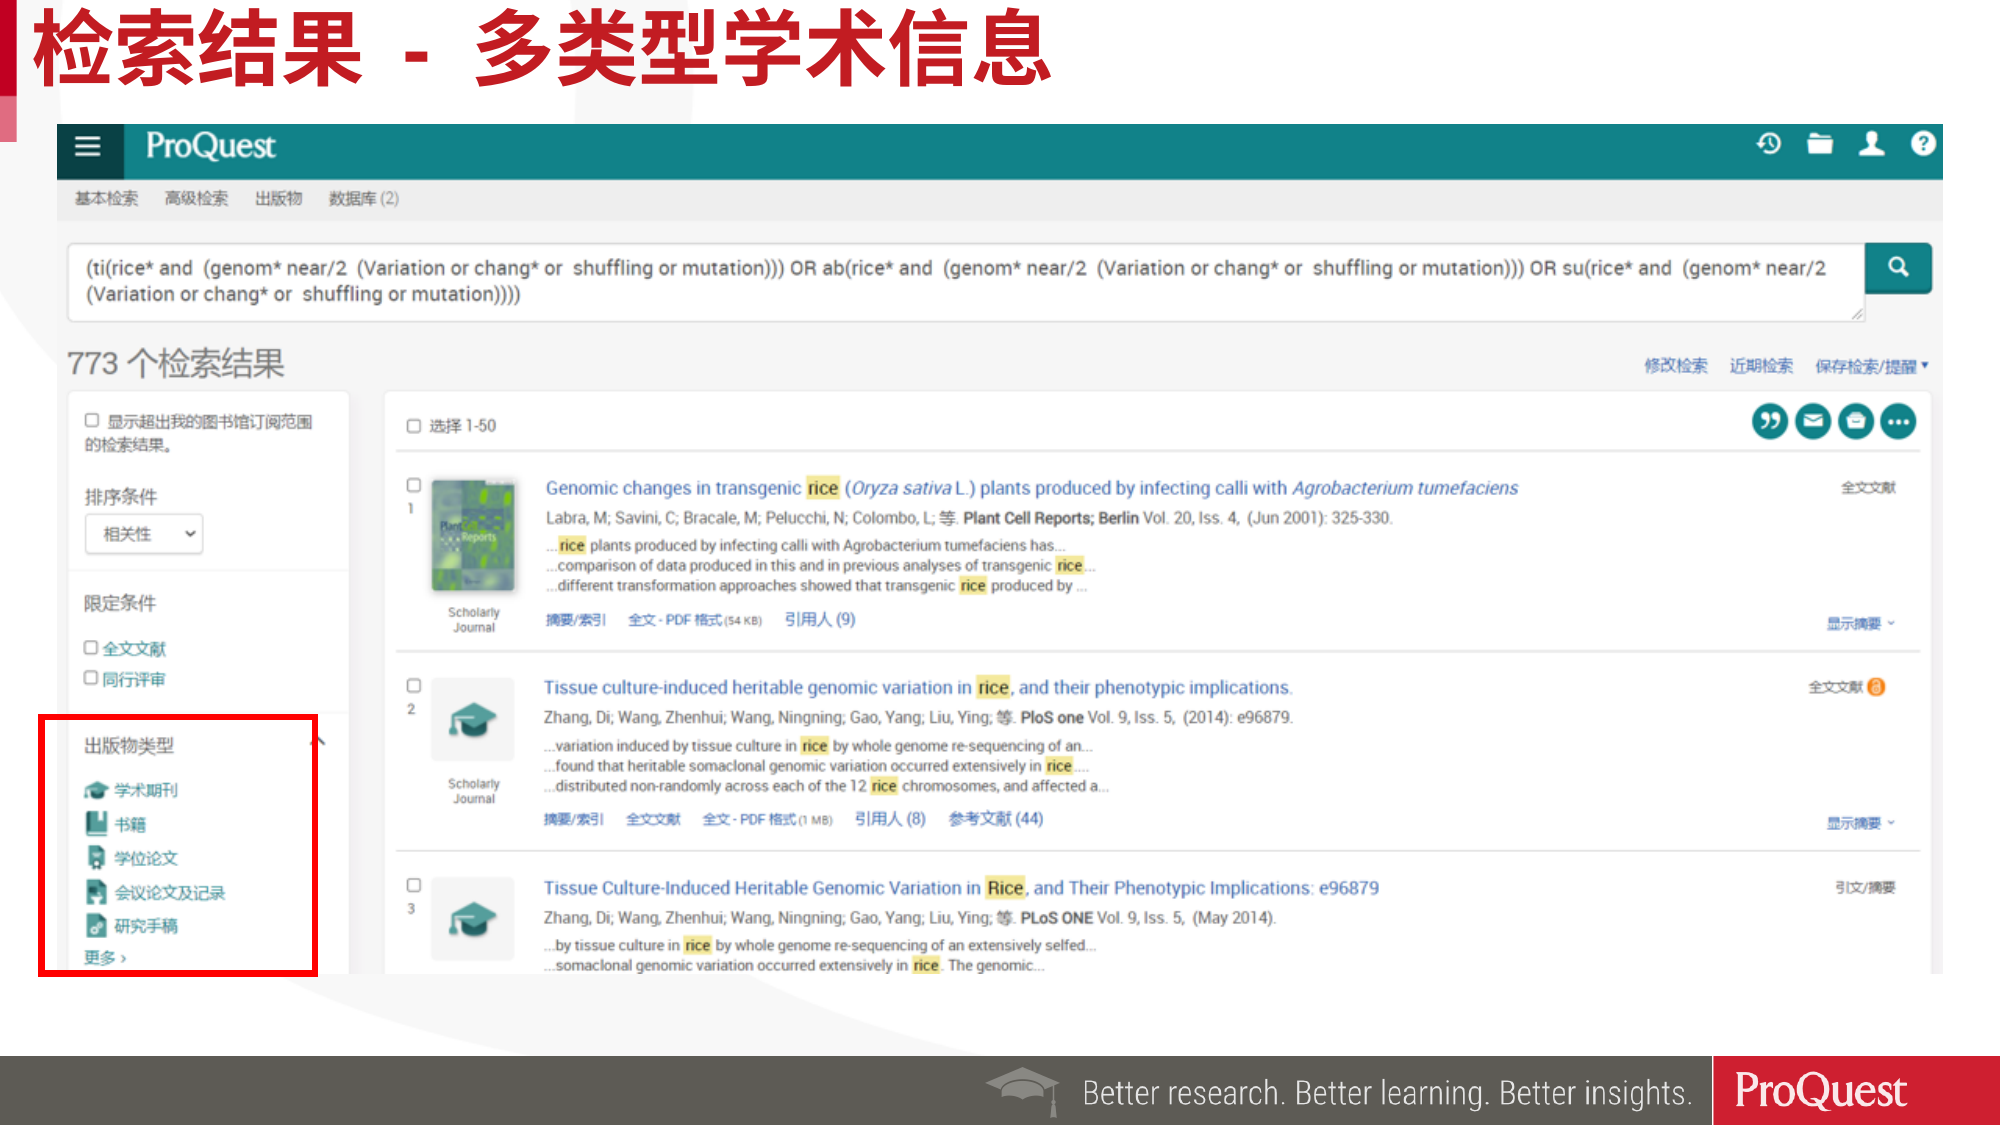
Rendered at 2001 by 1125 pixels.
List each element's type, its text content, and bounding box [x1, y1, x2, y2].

text_box [40, 716, 57, 974]
title 检索结果 - 多类型学术信息 [16, 0, 1404, 125]
picture [0, 0, 2001, 1125]
